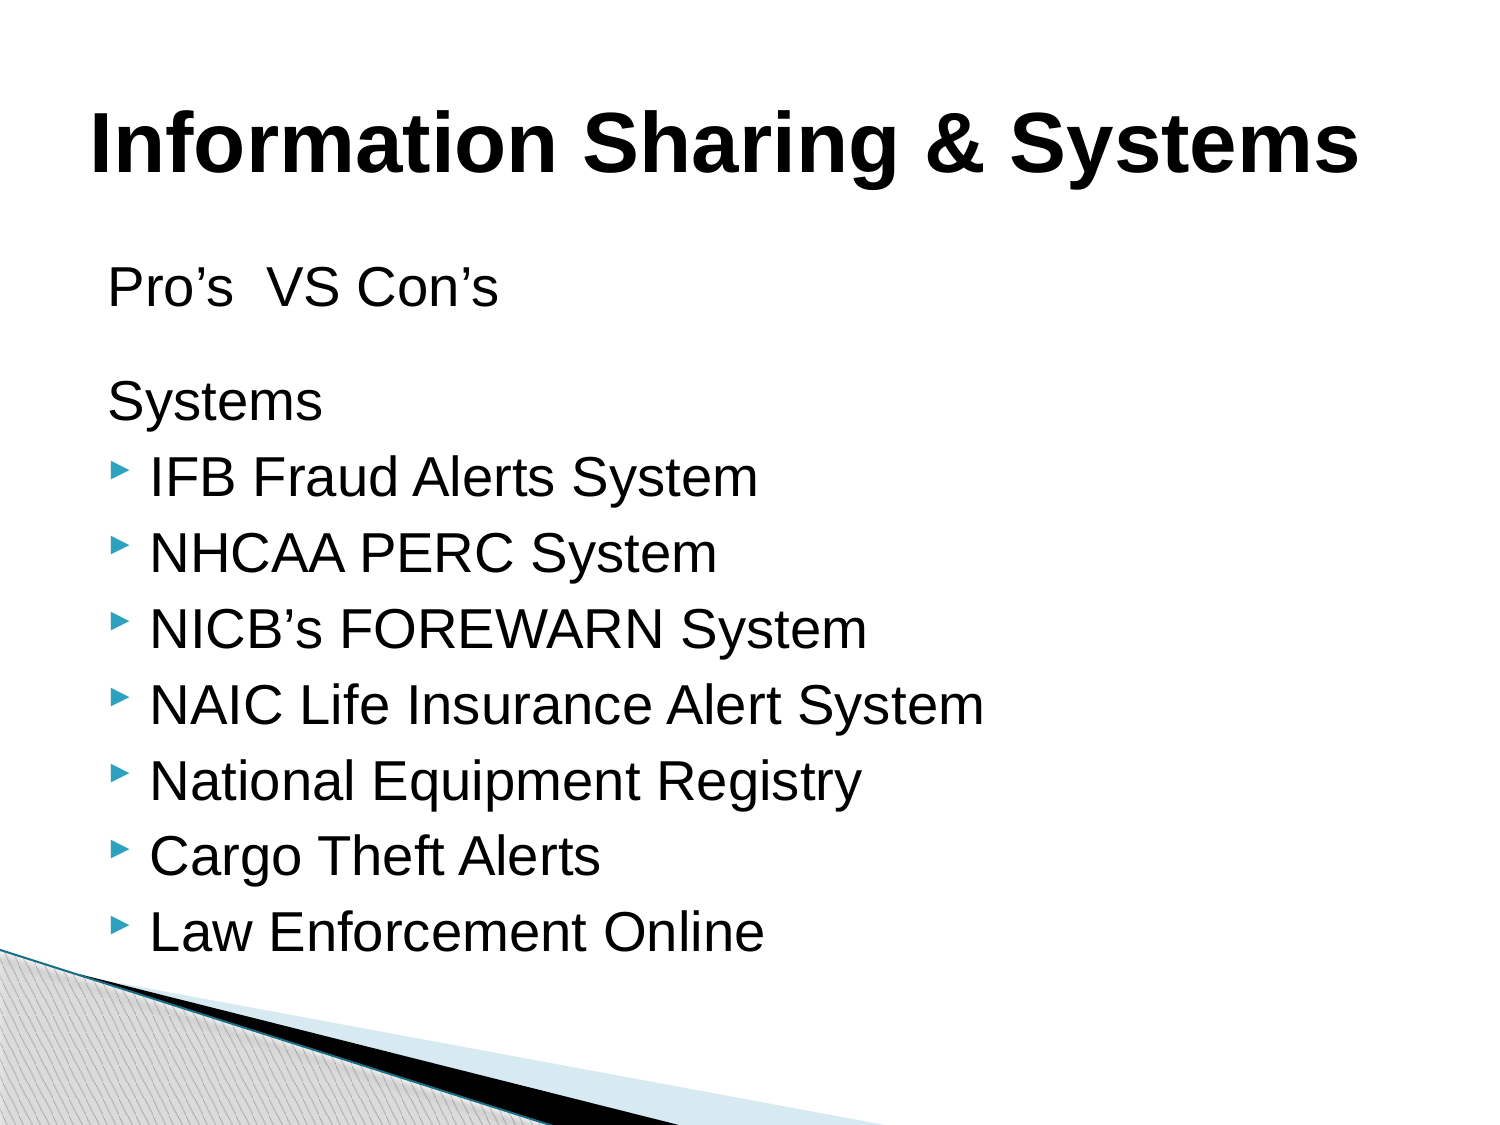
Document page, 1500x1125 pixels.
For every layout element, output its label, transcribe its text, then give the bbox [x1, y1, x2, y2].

list Pro’s VS Con’s Systems IFB Fraud Alerts System NHCAA PERC System NICB’s FOREWARN System NAIC Life Insurance Alert System National Equipment Registry Cargo Theft Alerts Law Enforcement Online [75, 243, 1425, 1050]
title Information Sharing & Systems [75, 45, 1425, 233]
